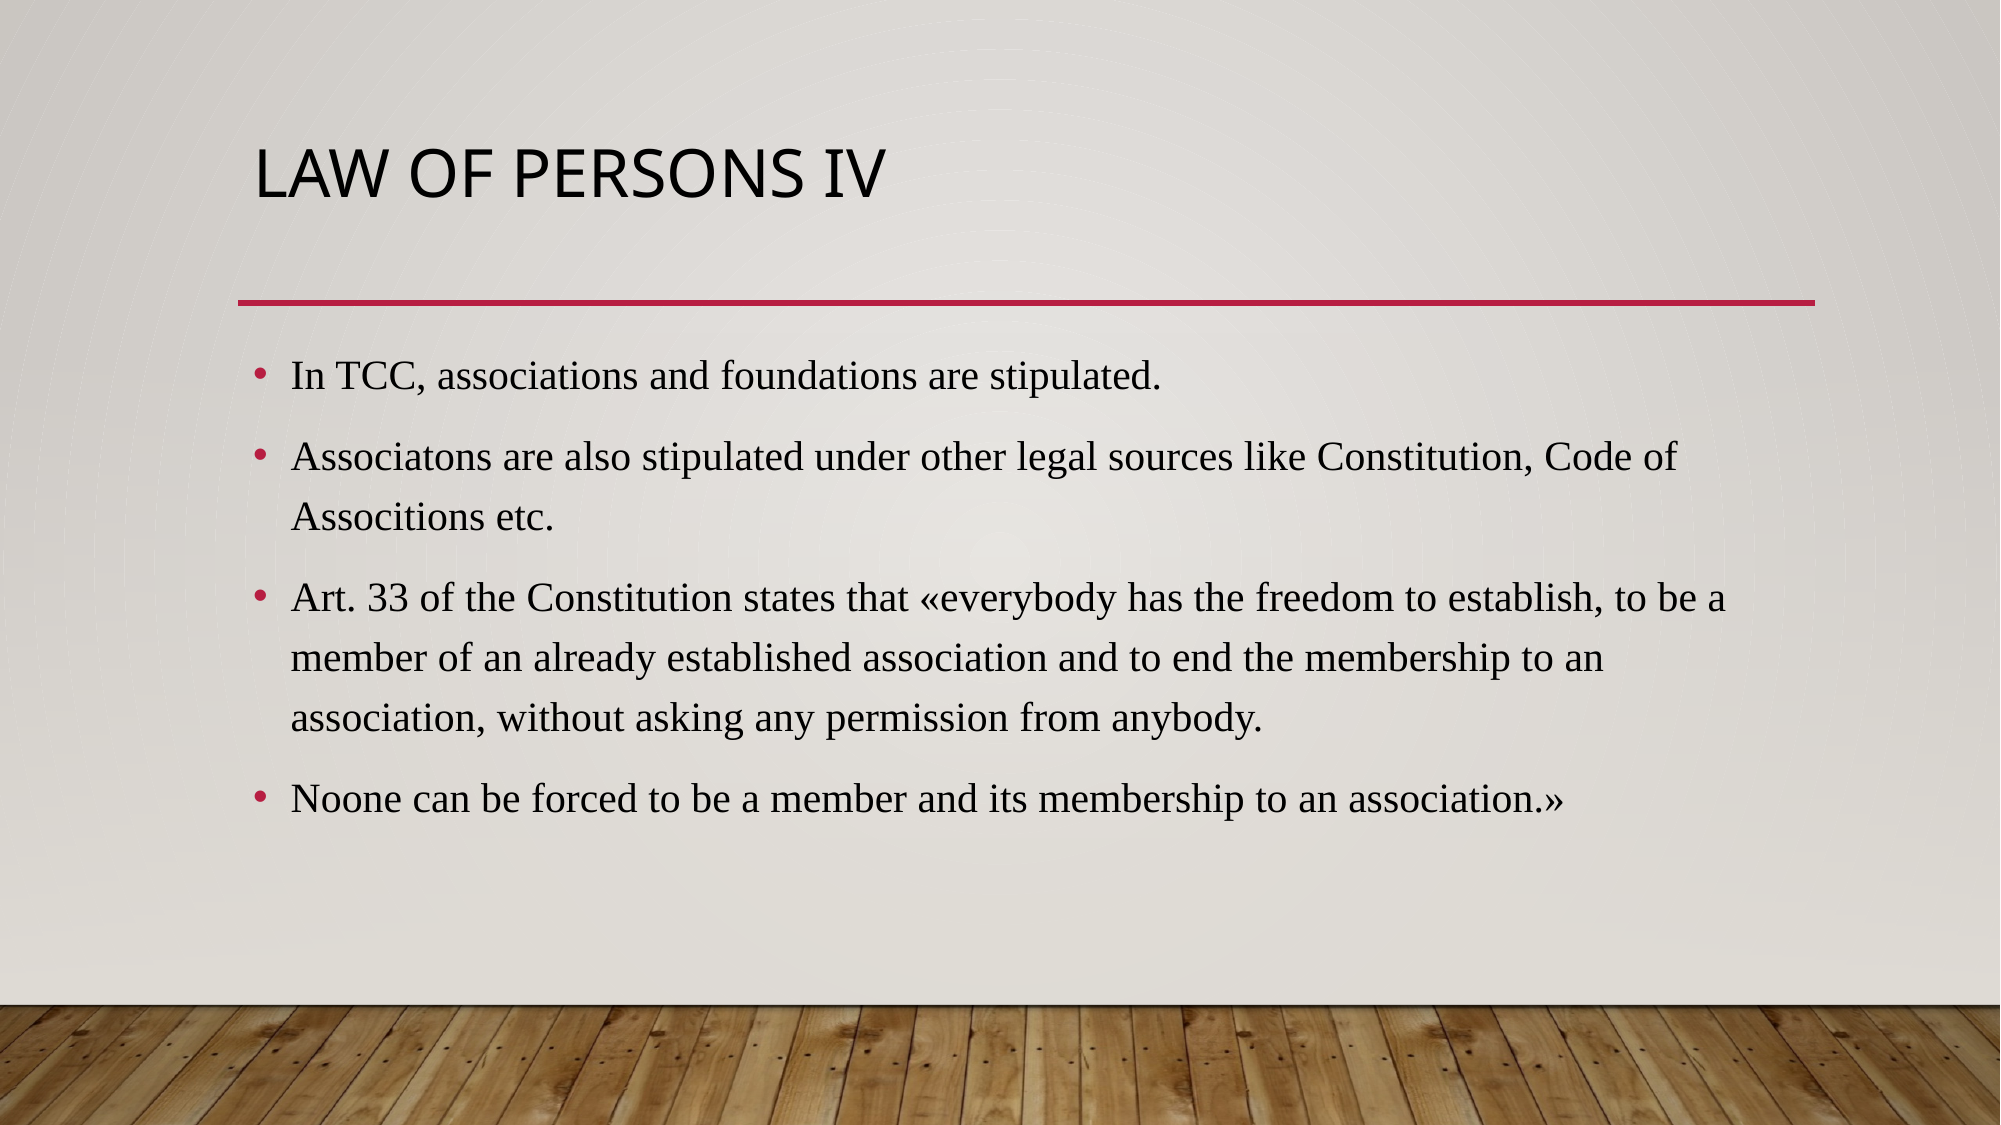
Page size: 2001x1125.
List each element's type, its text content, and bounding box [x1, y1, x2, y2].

list In TCC, associations and foundations are stipulated. Associatons are also stipulated under other legal sources like Constitution, Code of Associtions etc. Art. 33 of the Constitution states that «everybody has the freedom to establish, to be a member of an already established association and to end the membership to an association, without asking any permission from anybody. Noone can be forced to be a member and its membership to an association.» [238, 330, 1814, 897]
title Law of persons IV [238, 131, 1814, 305]
picture [0, 1005, 2000, 1125]
